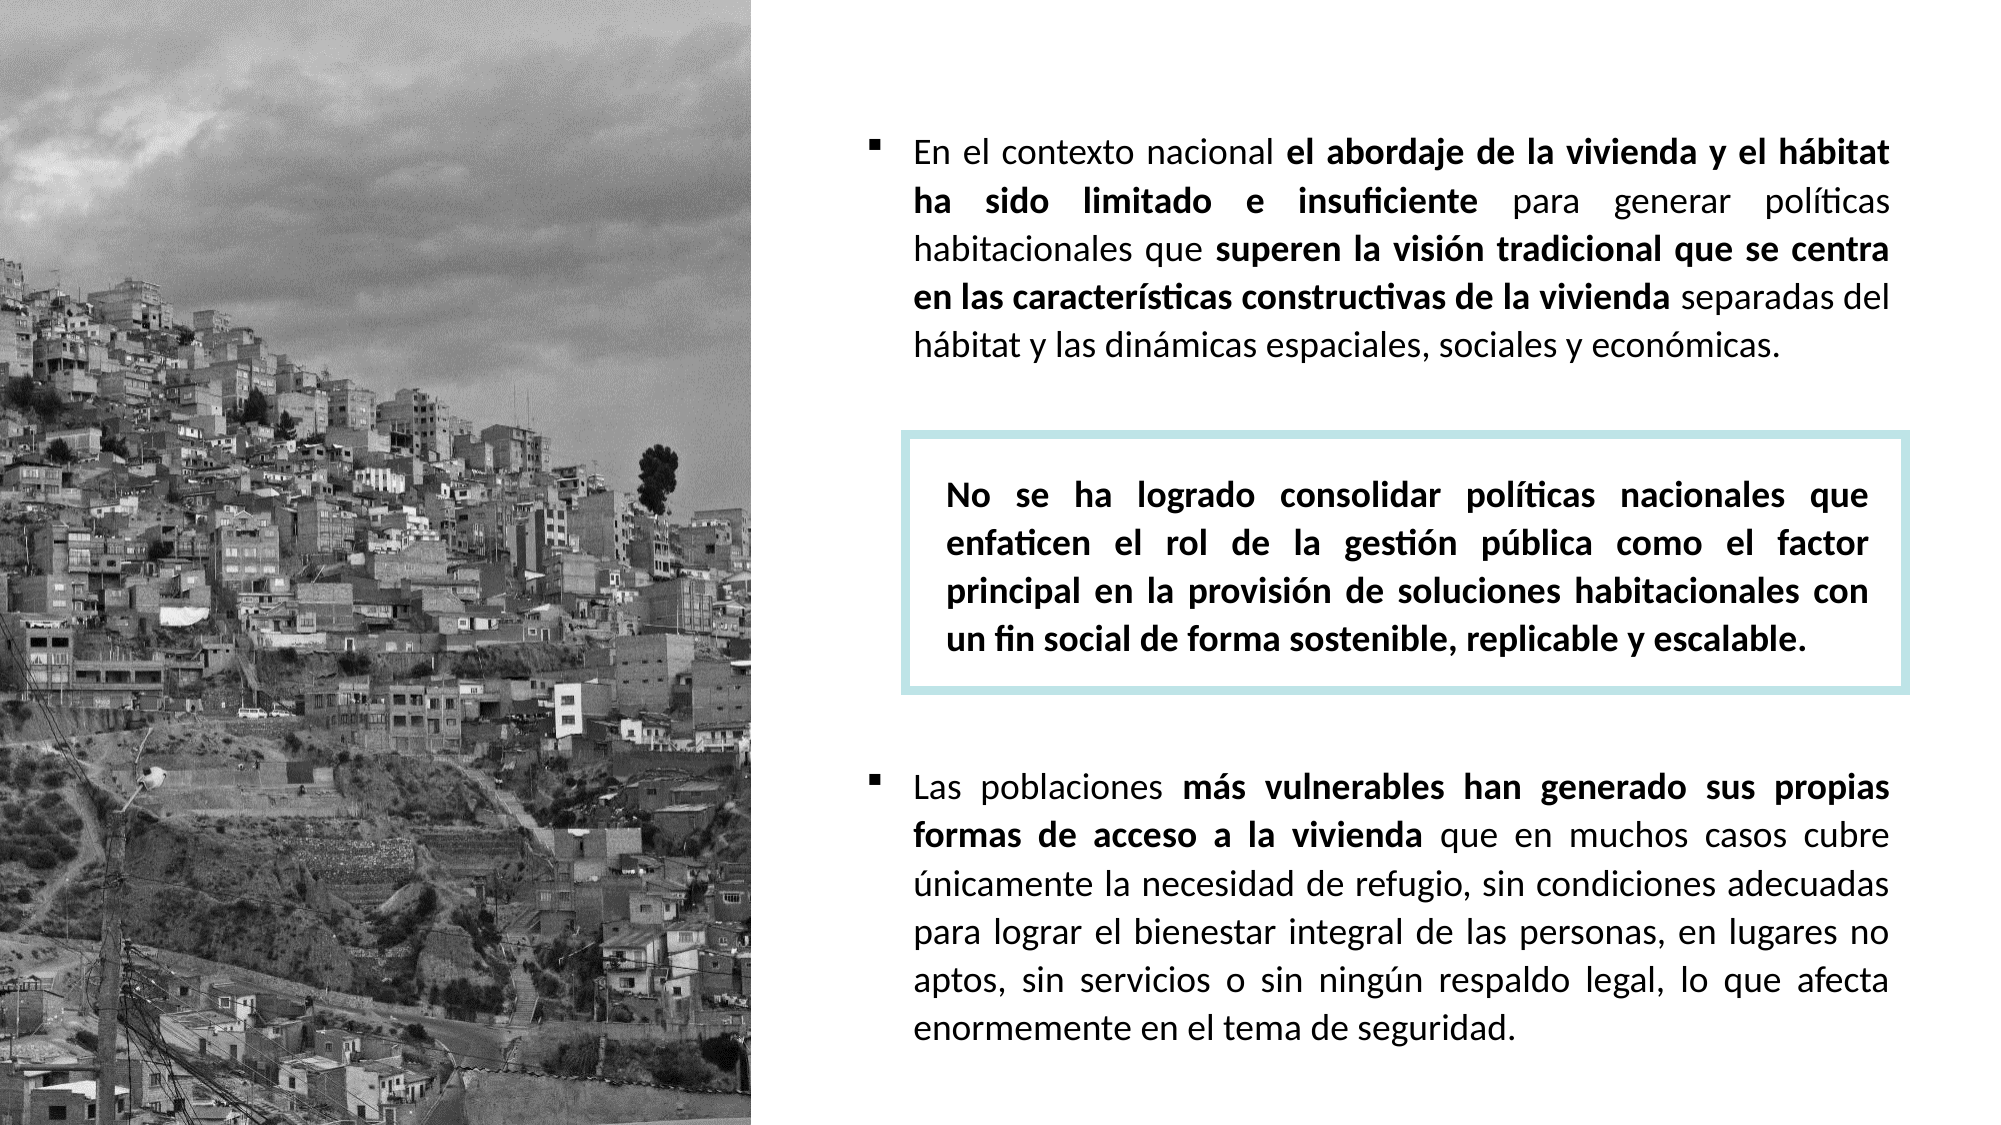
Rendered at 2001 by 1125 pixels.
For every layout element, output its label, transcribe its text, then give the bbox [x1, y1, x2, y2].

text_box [905, 434, 1906, 691]
text_box Las poblaciones más vulnerables han generado sus propias formas de acceso a la vivienda que en muchos casos cubre únicamente la necesidad de refugio, sin condiciones adecuadas para lograr el bienestar integral de las personas, en lugares no aptos, sin servicios o sin ningún respaldo legal, lo que afecta enormemente en el tema de seguridad. [851, 751, 1906, 1056]
text_box En el contexto nacional el abordaje de la vivienda y el hábitat ha sido limitado e insuficiente para generar políticas habitacionales que superen la visión tradicional que se centra en las características constructivas de la vivienda separadas del hábitat y las dinámicas espaciales, sociales y económicas. [851, 117, 1906, 373]
picture [0, 0, 751, 1125]
